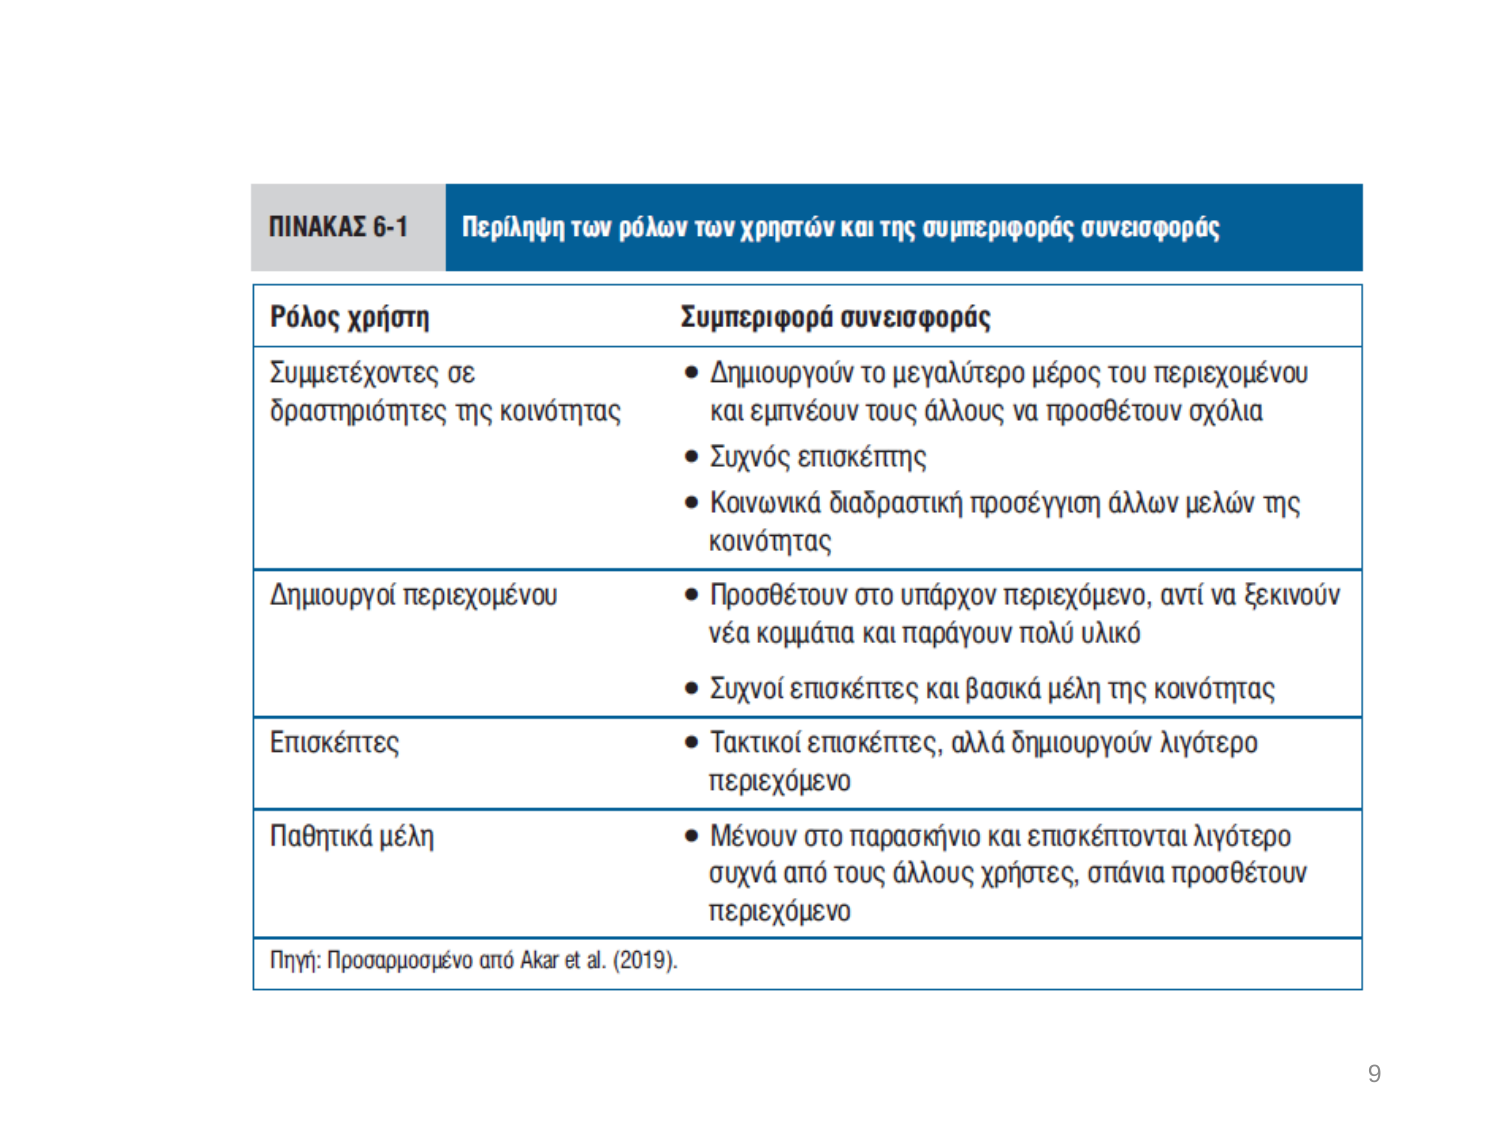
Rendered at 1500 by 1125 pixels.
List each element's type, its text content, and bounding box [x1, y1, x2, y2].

slide_number 9 [1059, 1042, 1397, 1103]
picture [245, 181, 1366, 996]
